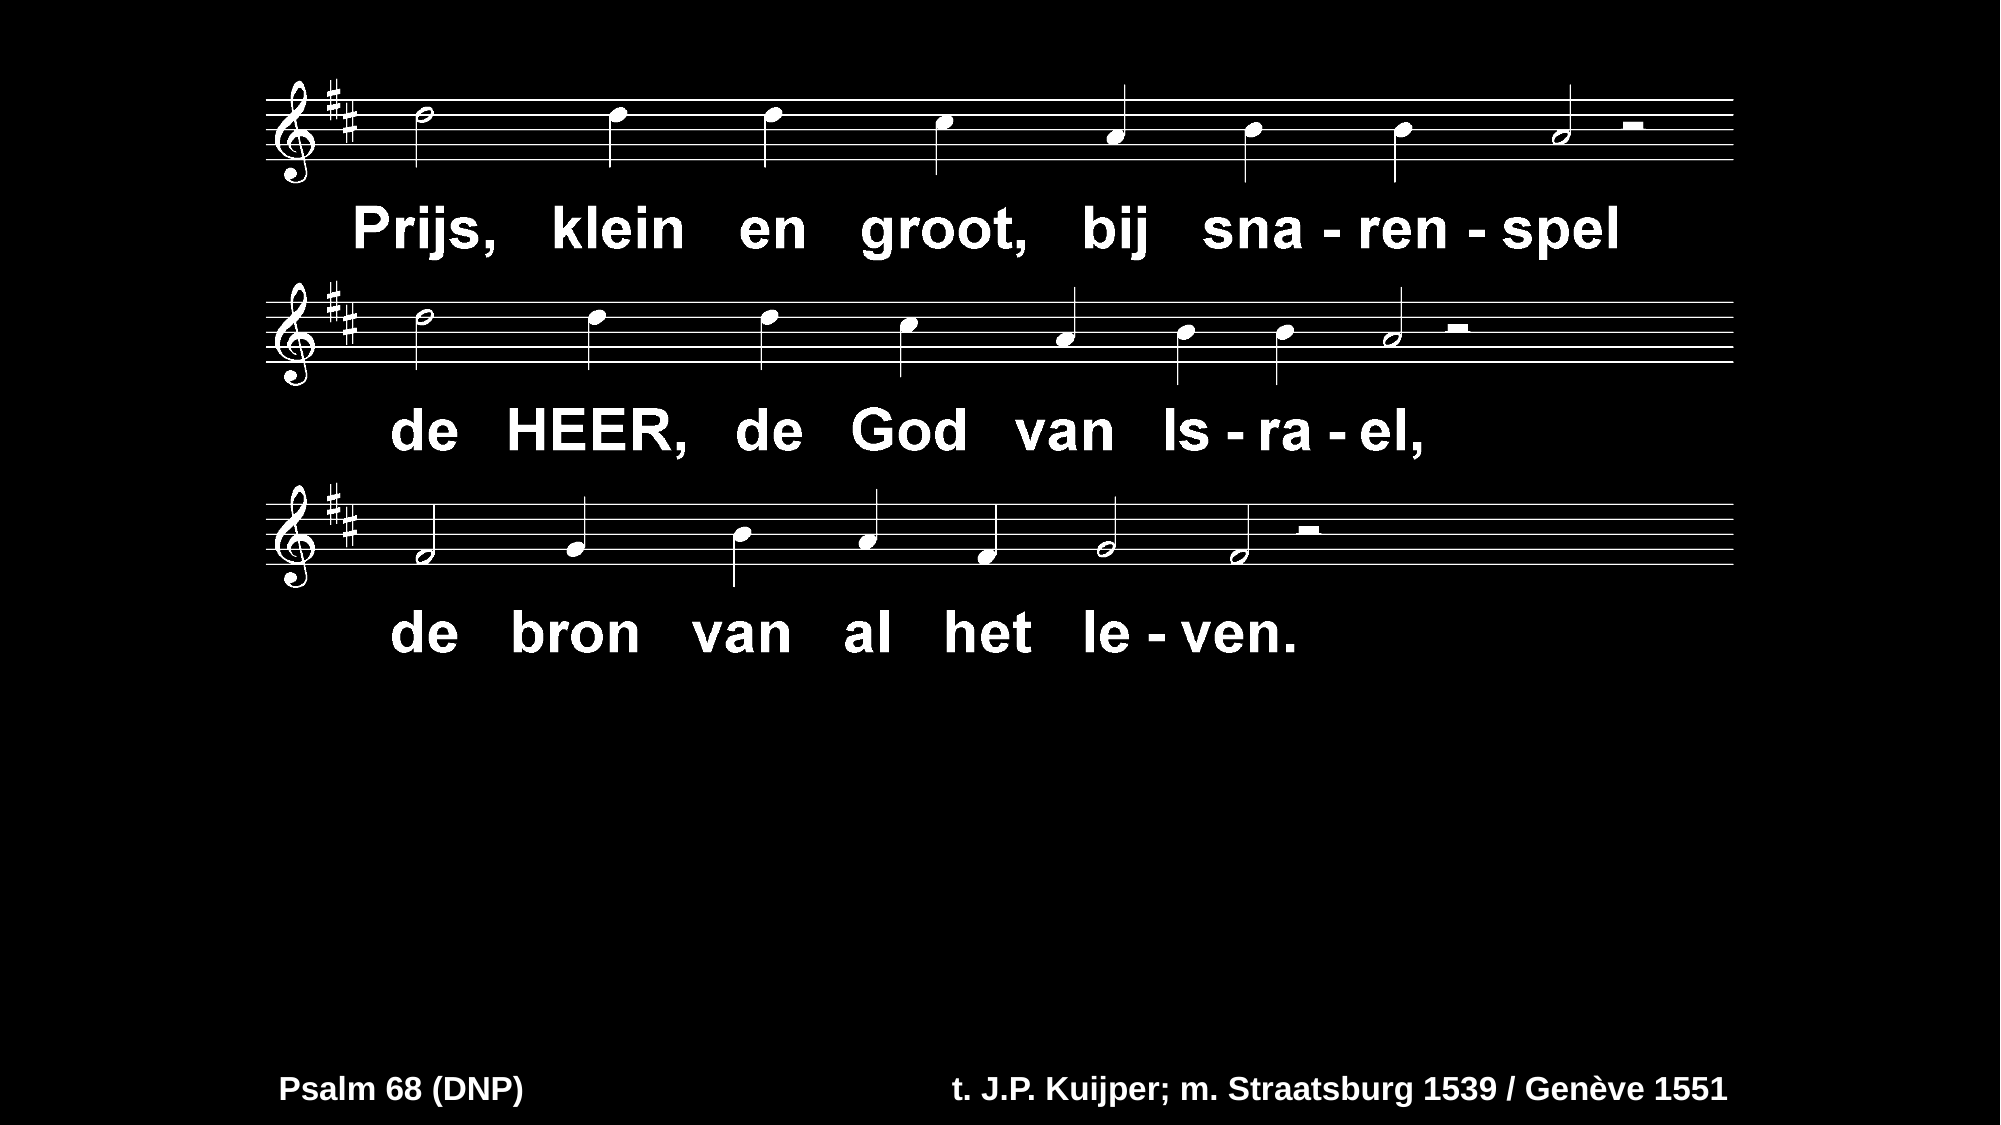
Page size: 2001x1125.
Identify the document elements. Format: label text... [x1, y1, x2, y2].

text_box Psalm 68 (DNP) t. J.P. Kuijper; m. Straatsburg 1539 / Genève 1551 [263, 1059, 1745, 1115]
picture [249, 62, 1750, 669]
